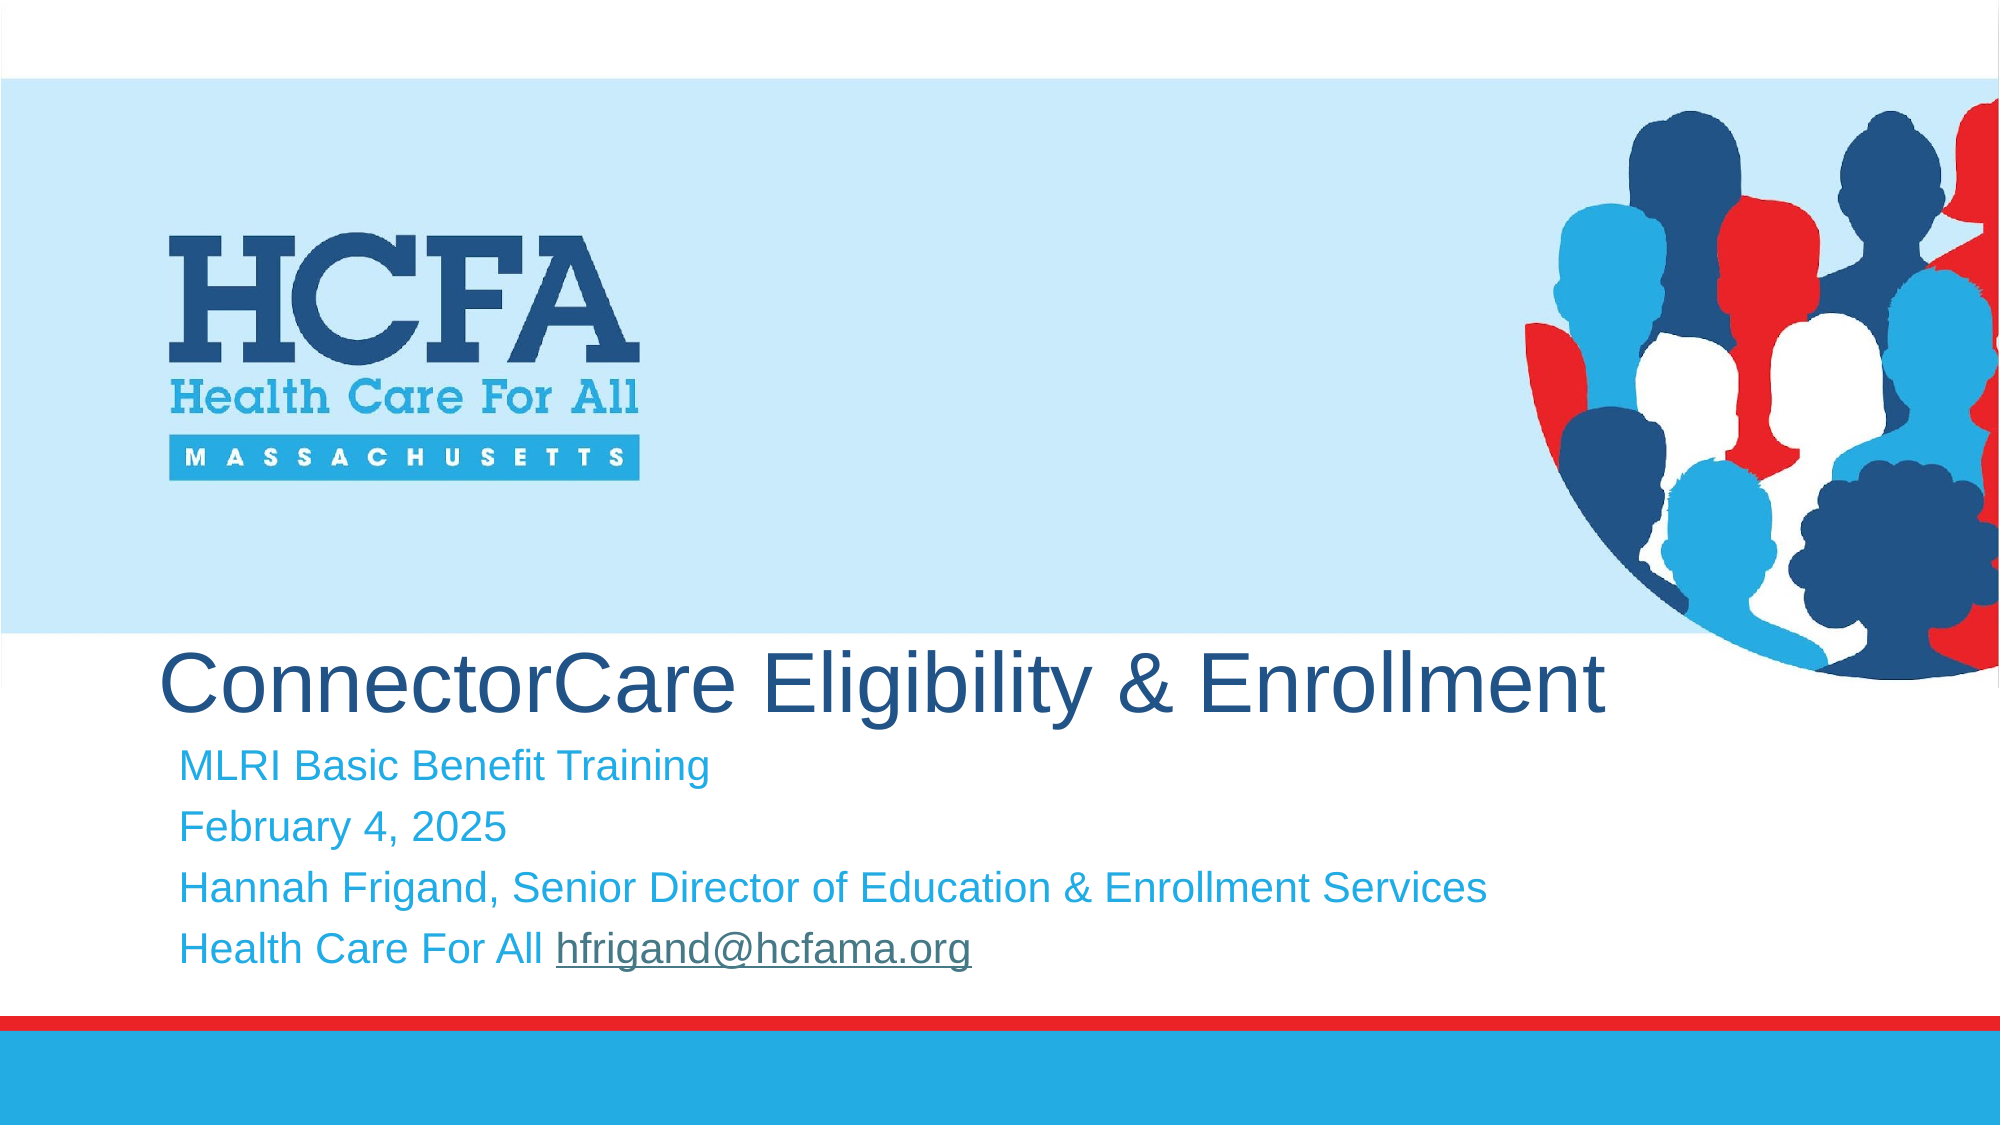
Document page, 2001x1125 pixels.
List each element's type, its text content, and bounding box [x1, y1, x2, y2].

picture [1, 0, 1999, 688]
list MLRI Basic Benefit Training February 4, 2025 Hannah Frigand, Senior Director of Education & Enrollment Services Health Care For All hfrigand@hcfama.org [163, 738, 1524, 1008]
title ConnectorCare Eligibility & Enrollment [143, 635, 1904, 738]
